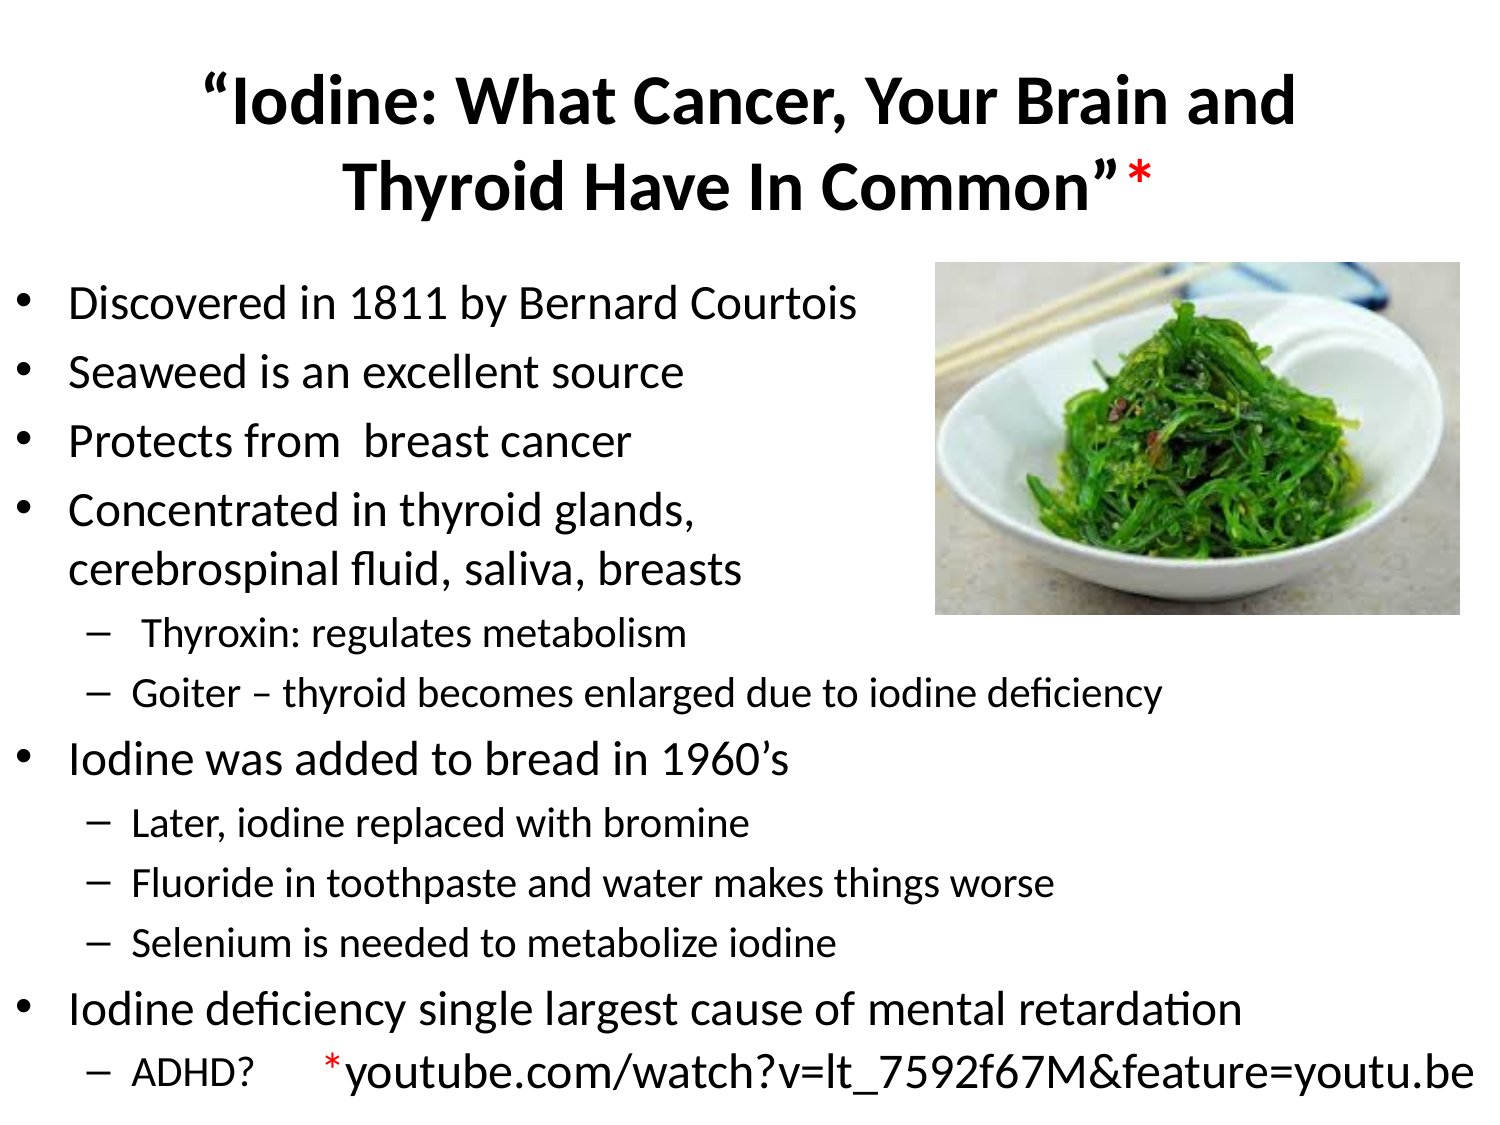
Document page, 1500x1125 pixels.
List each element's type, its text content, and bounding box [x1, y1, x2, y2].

text_box *youtube.com/watch?v=lt_7592f67M&feature=youtu.be [305, 1031, 1492, 1107]
list Discovered in 1811 by Bernard Courtois Seaweed is an excellent source Protects from breast cancer Concentrated in thyroid glands, cerebrospinal fluid, saliva, breasts Thyroxin: regulates metabolism Goiter – thyroid becomes enlarged due to iodine deficiency Iodine was added to bread in 1960’s Later, iodine replaced with bromine Fluoride in toothpaste and water makes things worse Selenium is needed to metabolize iodine Iodine deficiency single largest cause of mental retardation ADHD? [0, 262, 1350, 1108]
title “Iodine: What Cancer, Your Brain and Thyroid Have In Common”* [75, 45, 1425, 233]
picture [934, 262, 1460, 615]
